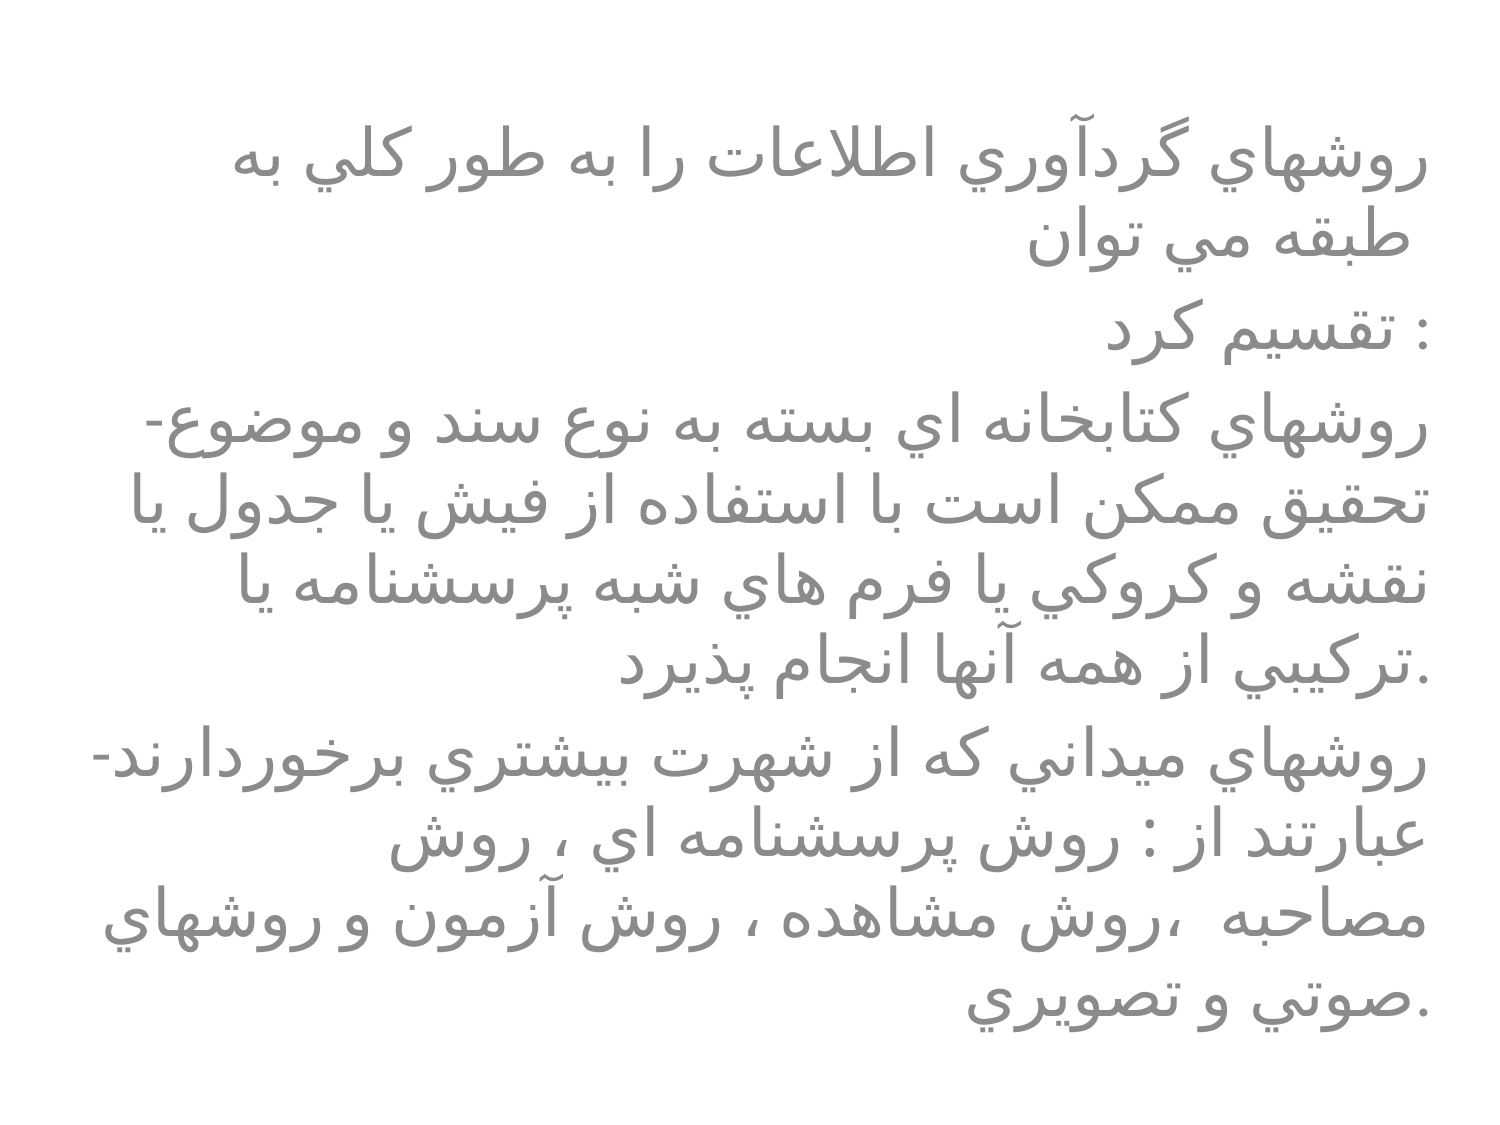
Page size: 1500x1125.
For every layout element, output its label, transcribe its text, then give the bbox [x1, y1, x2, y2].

subtitle روشهاي گردآوري اطلاعات را به طور کلي به طبقه مي توان تقسيم کرد : -روشهاي کتابخانه اي بسته به نوع سند و موضوع تحقيق ممکن است با استفاده از فيش يا جدول يا نقشه و کروکي يا فرم هاي شبه پرسشنامه يا ترکيبي از همه آنها انجام پذيرد. -روشهاي ميداني که از شهرت بيشتري برخوردارند عبارتند از : روش پرسشنامه اي ، روش مصاحبه ،روش مشاهده ، روش آزمون و روشهاي صوتي و تصويري. [64, 101, 1447, 1071]
